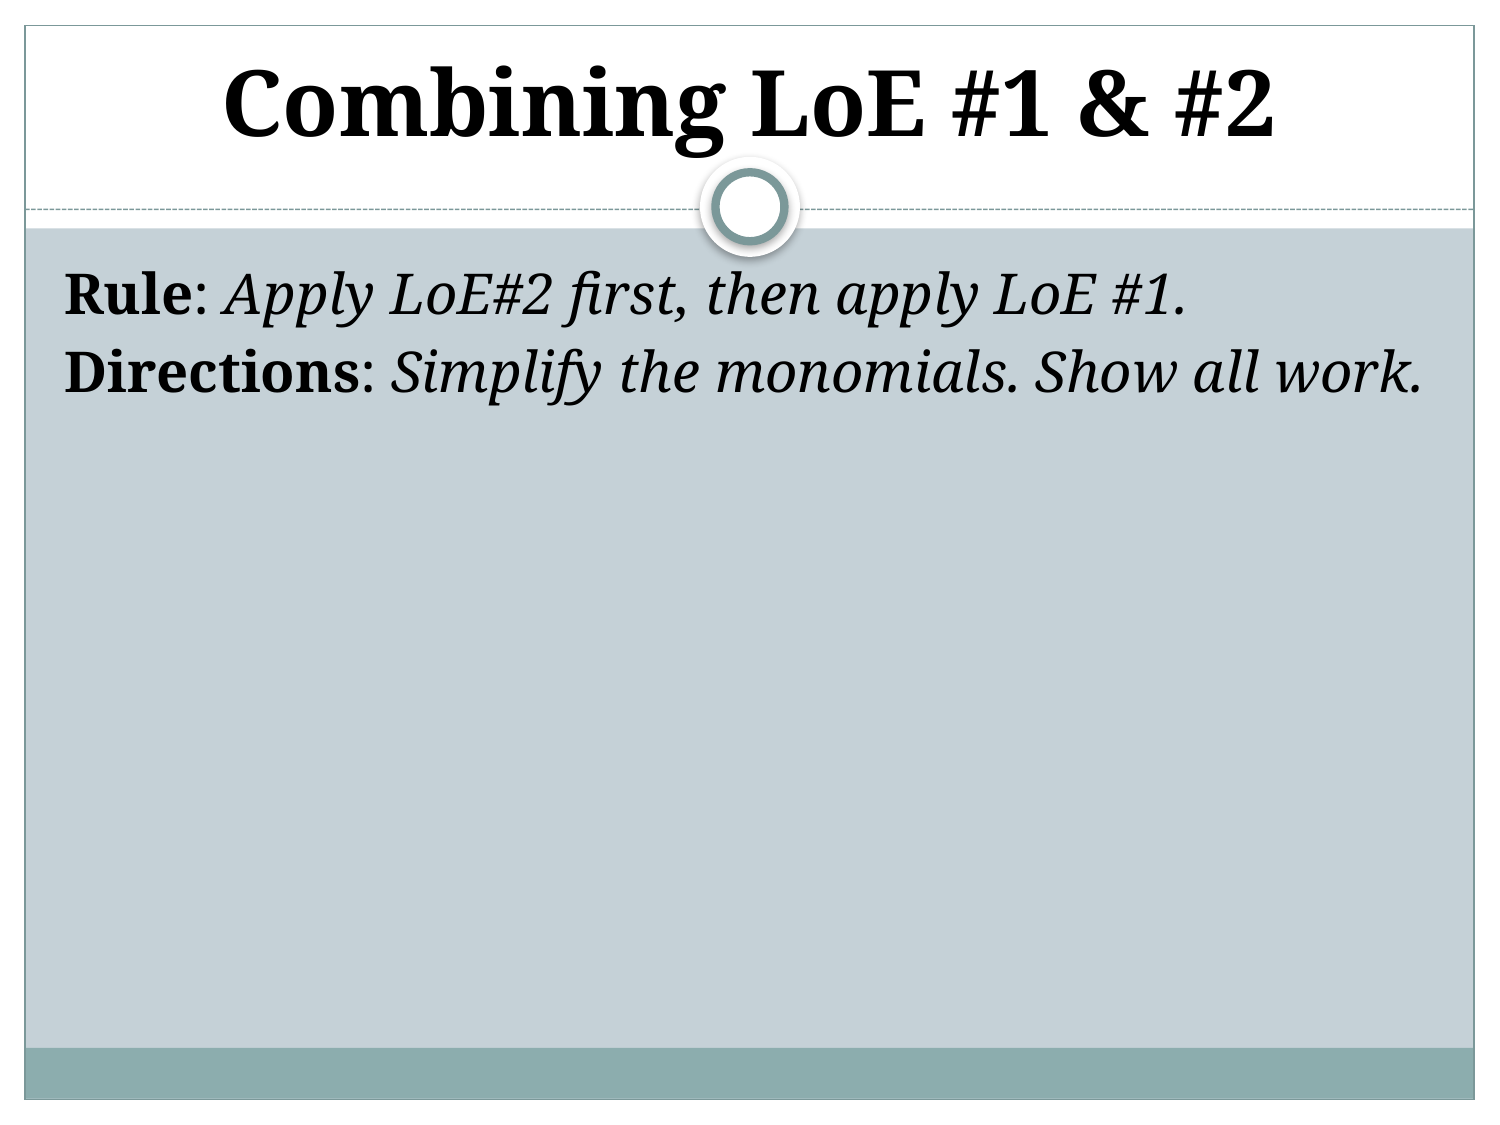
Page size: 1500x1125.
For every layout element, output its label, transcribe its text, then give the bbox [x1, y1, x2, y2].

title Combining LoE #1 & #2 [49, 37, 1450, 162]
